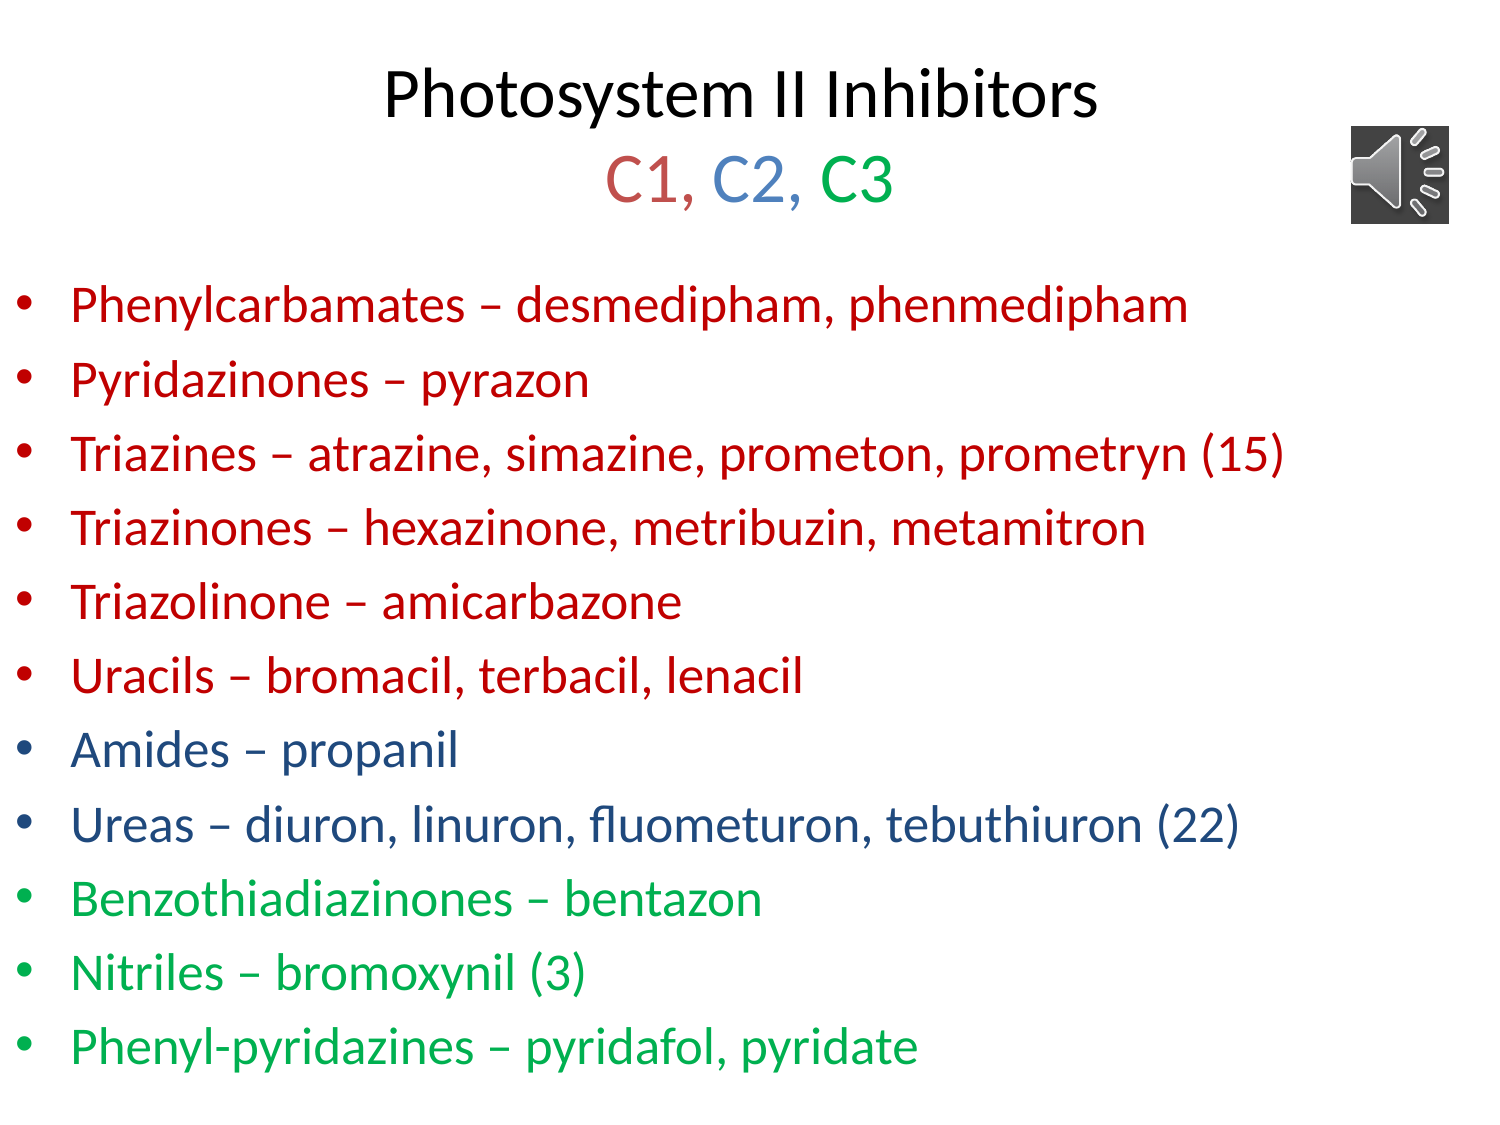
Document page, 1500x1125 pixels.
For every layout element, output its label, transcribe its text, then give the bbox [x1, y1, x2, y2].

picture [1349, 124, 1451, 226]
list Phenylcarbamates – desmedipham, phenmedipham Pyridazinones – pyrazon Triazines – atrazine, simazine, prometon, prometryn (15) Triazinones – hexazinone, metribuzin, metamitron Triazolinone – amicarbazone Uracils – bromacil, terbacil, lenacil Amides – propanil Ureas – diuron, linuron, fluometuron, tebuthiuron (22) Benzothiadiazinones – bentazon Nitriles – bromoxynil (3) Phenyl-pyridazines – pyridafol, pyridate [0, 262, 1388, 1088]
title Photosystem II Inhibitors C1, C2, C3 [75, 37, 1425, 225]
